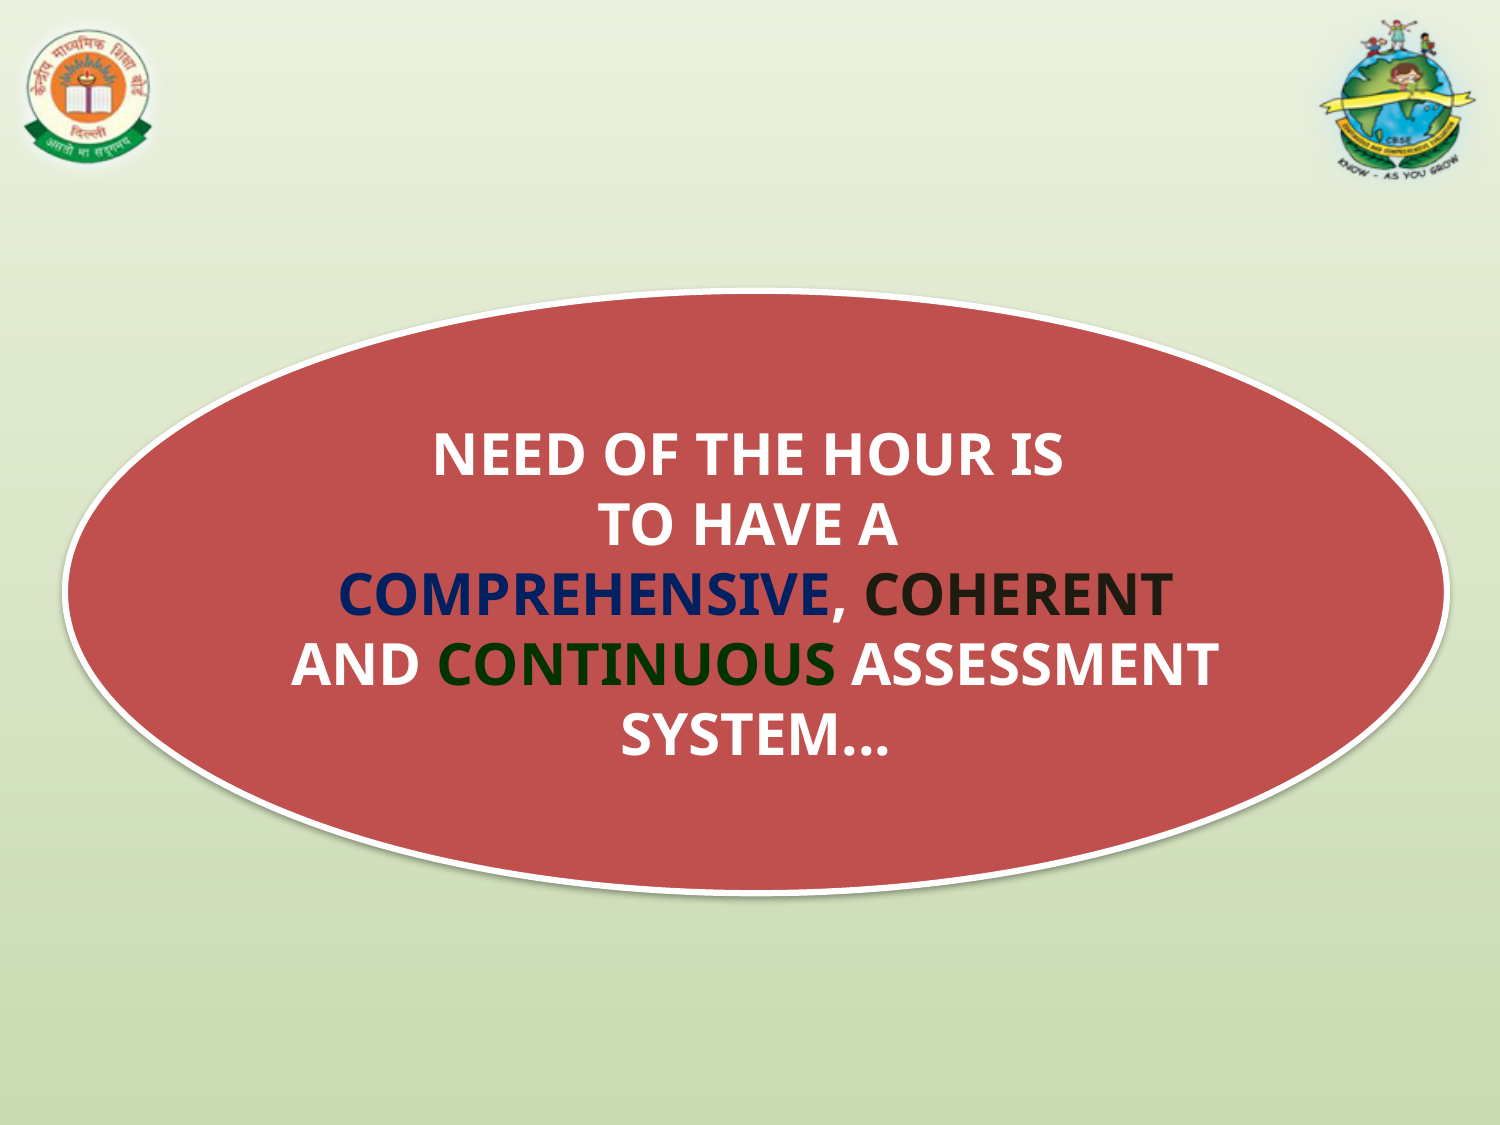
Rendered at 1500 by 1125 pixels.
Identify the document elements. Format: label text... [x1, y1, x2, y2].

picture [4, 9, 172, 185]
text_box NEED OF THE HOUR IS TO HAVE A COMPREHENSIVE, COHERENT AND CONTINUOUS ASSESSMENT SYSTEM... [61, 287, 1451, 897]
picture [1305, 7, 1489, 194]
